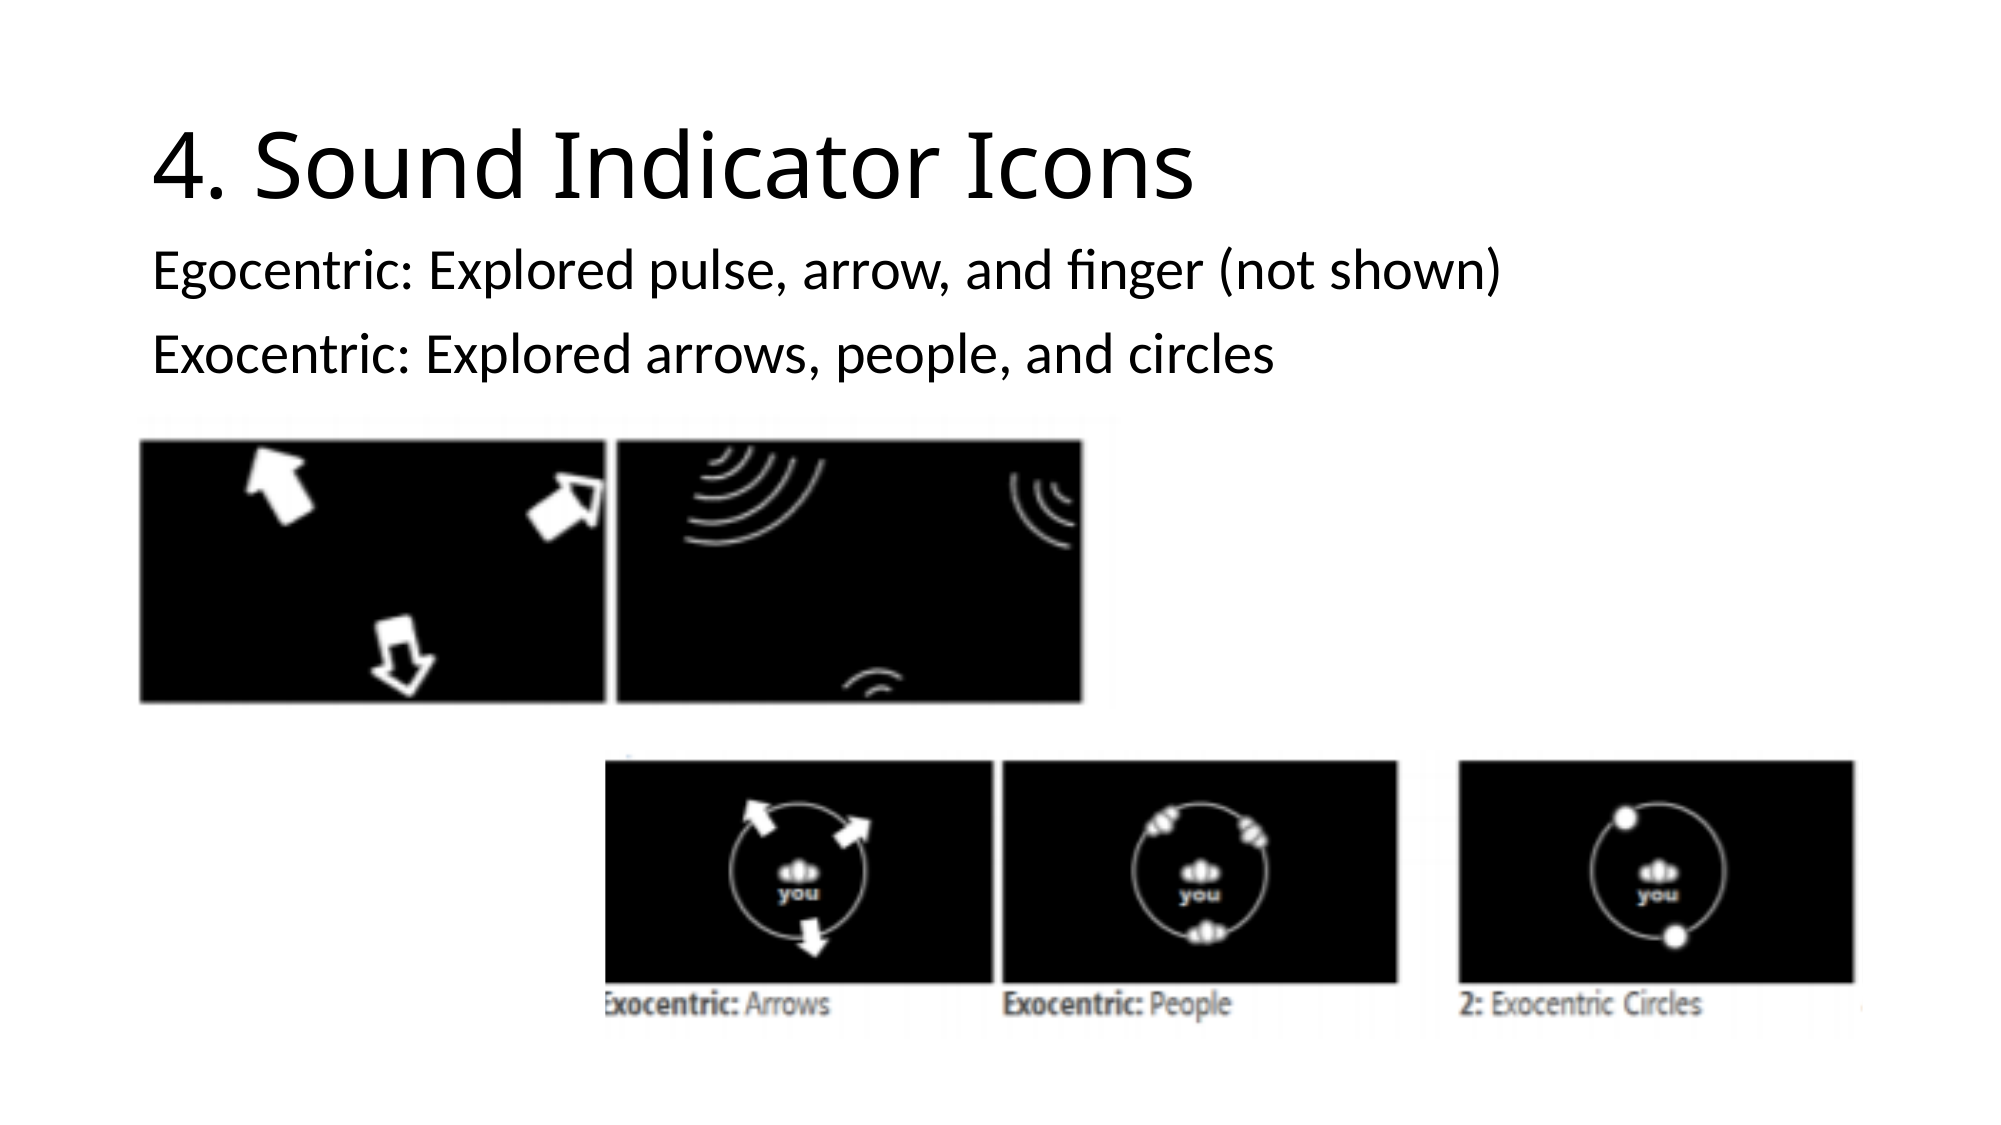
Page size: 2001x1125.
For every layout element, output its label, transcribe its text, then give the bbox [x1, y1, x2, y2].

title 4. Sound Indicator Icons [137, 59, 1863, 278]
list Egocentric: Explored pulse, arrow, and finger (not shown) Exocentric: Explored arrows, people, and circles [137, 231, 1635, 395]
picture [605, 749, 1863, 1039]
picture [137, 414, 1122, 709]
